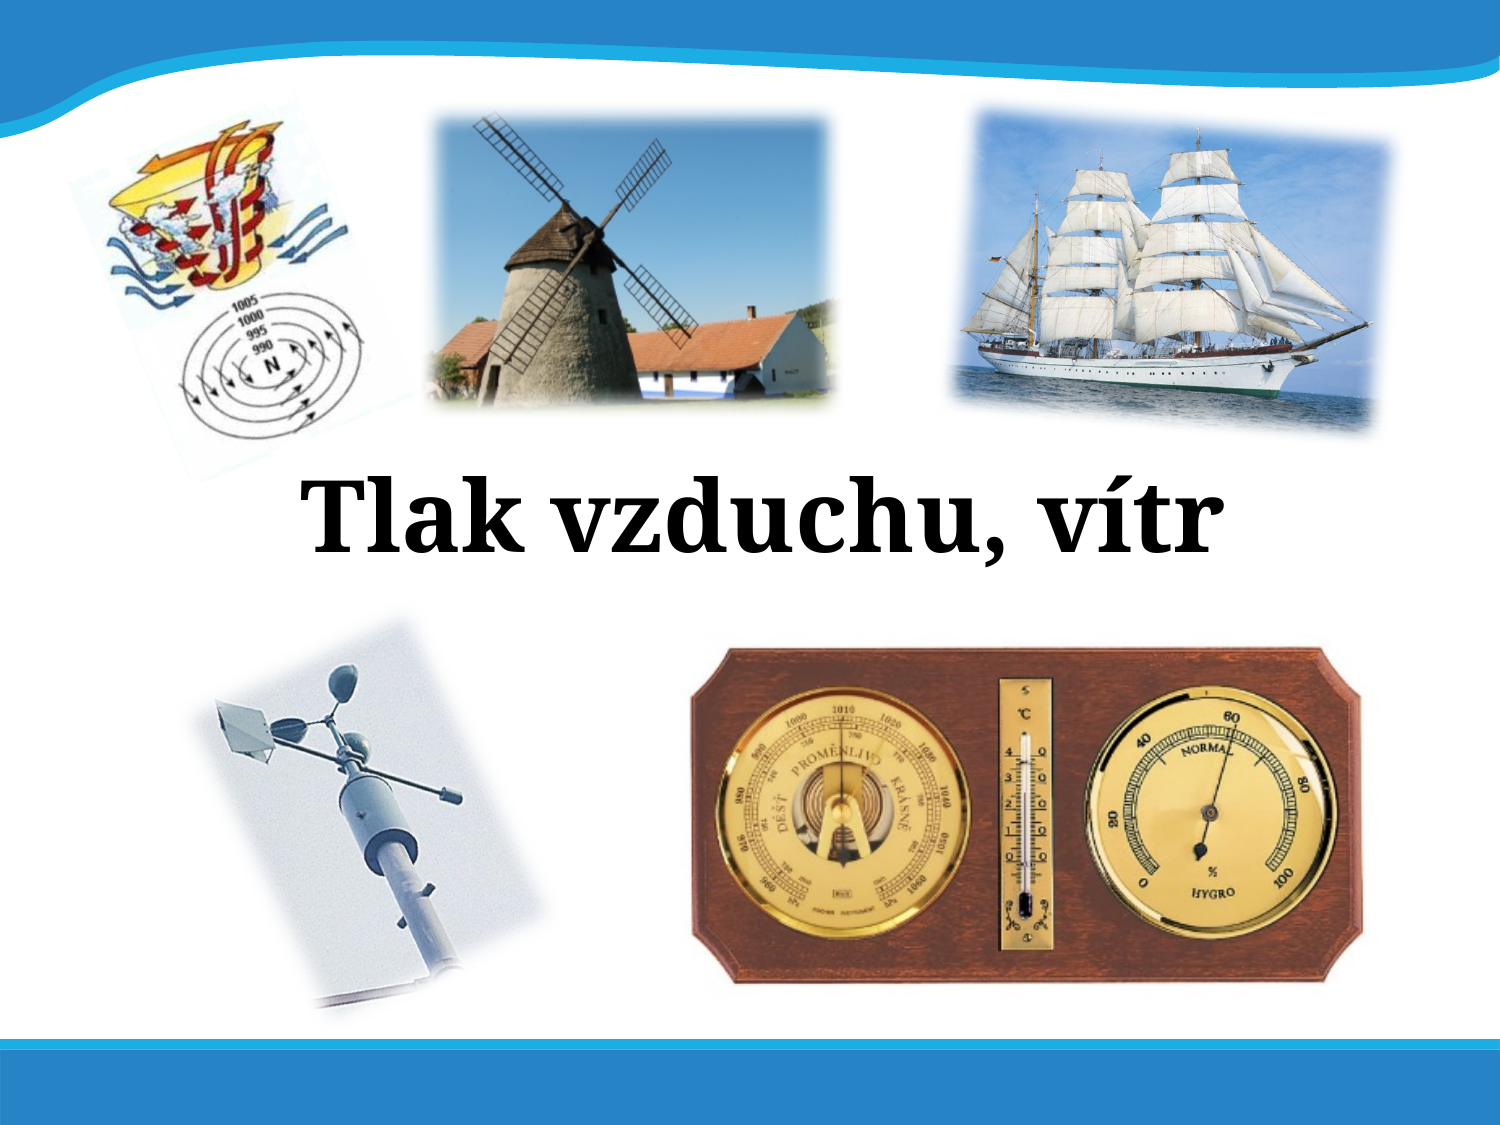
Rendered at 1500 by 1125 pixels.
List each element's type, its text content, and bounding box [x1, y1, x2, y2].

picture [947, 106, 1399, 433]
title Tlak vzduchu, vítr [88, 403, 1439, 621]
picture [208, 626, 530, 1005]
picture [68, 91, 845, 486]
picture [678, 634, 1381, 998]
